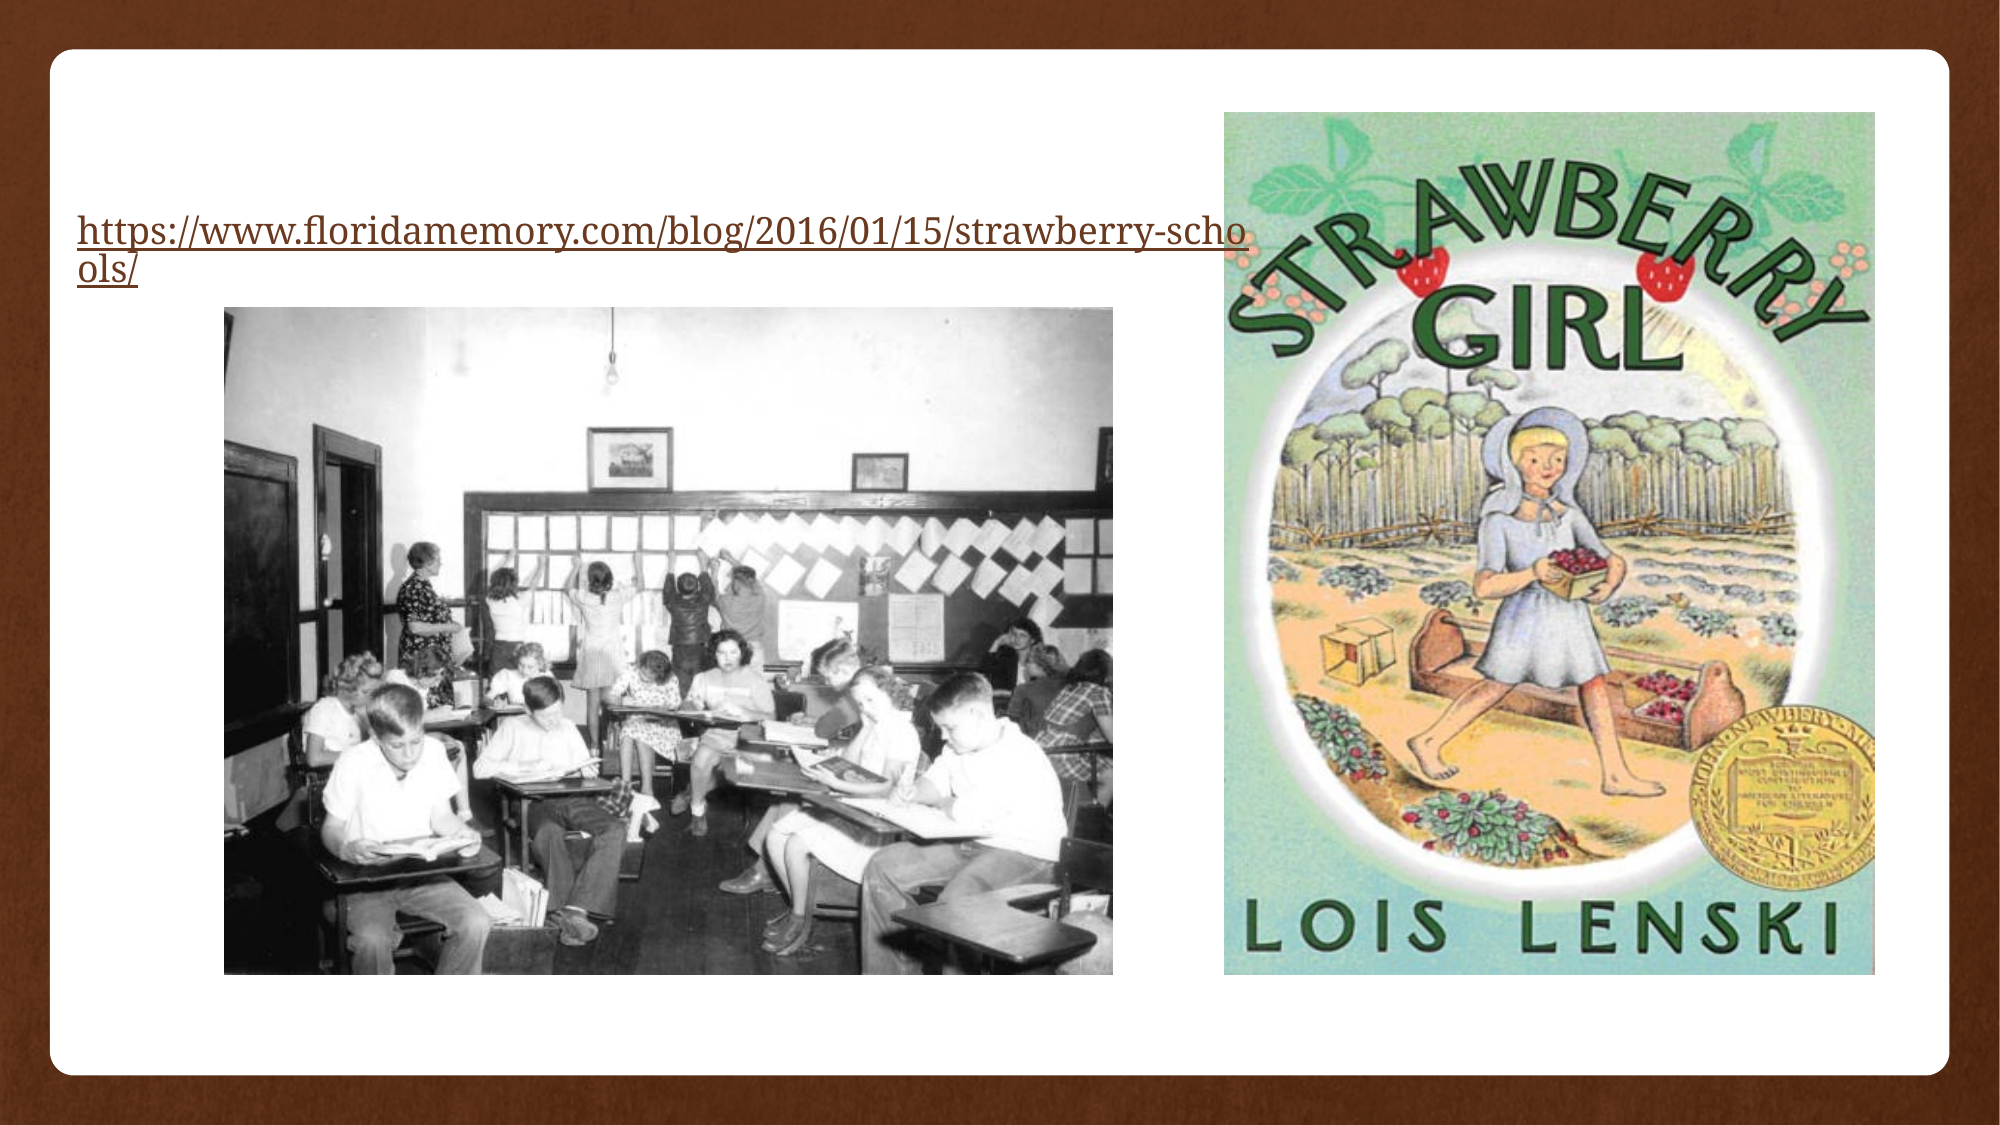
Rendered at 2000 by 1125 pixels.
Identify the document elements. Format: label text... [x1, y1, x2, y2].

picture [1224, 112, 1875, 975]
picture [224, 307, 1113, 975]
text_box https://www.floridamemory.com/blog/2016/01/15/strawberry-schools/ [62, 199, 1224, 311]
